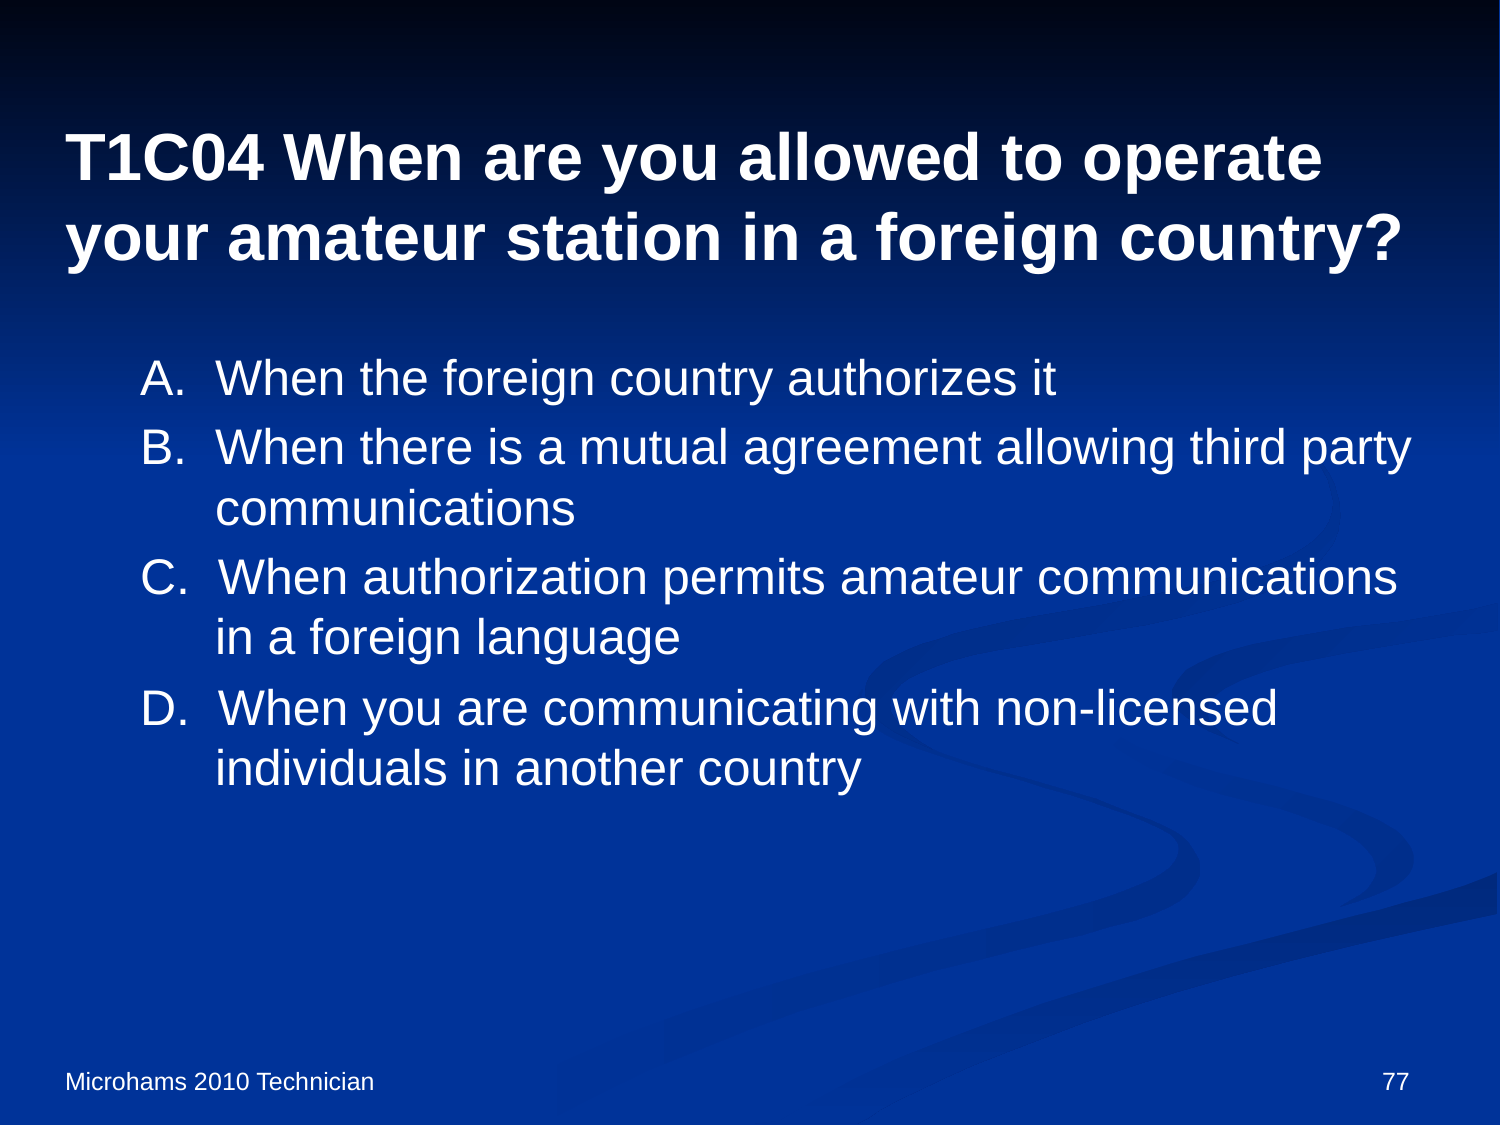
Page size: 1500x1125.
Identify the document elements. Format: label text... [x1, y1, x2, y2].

slide_number 77 [1074, 1024, 1426, 1104]
title T1C04 When are you allowed to operate your amateur station in a foreign country? [49, 49, 1451, 337]
footer Microhams 2010 Technician [49, 1024, 988, 1104]
list A. When the foreign country authorizes it B. When there is a mutual agreement allowing third party communications C. When authorization permits amateur communications in a foreign language D. When you are communicating with non-licensed individuals in another country [49, 337, 1451, 1006]
